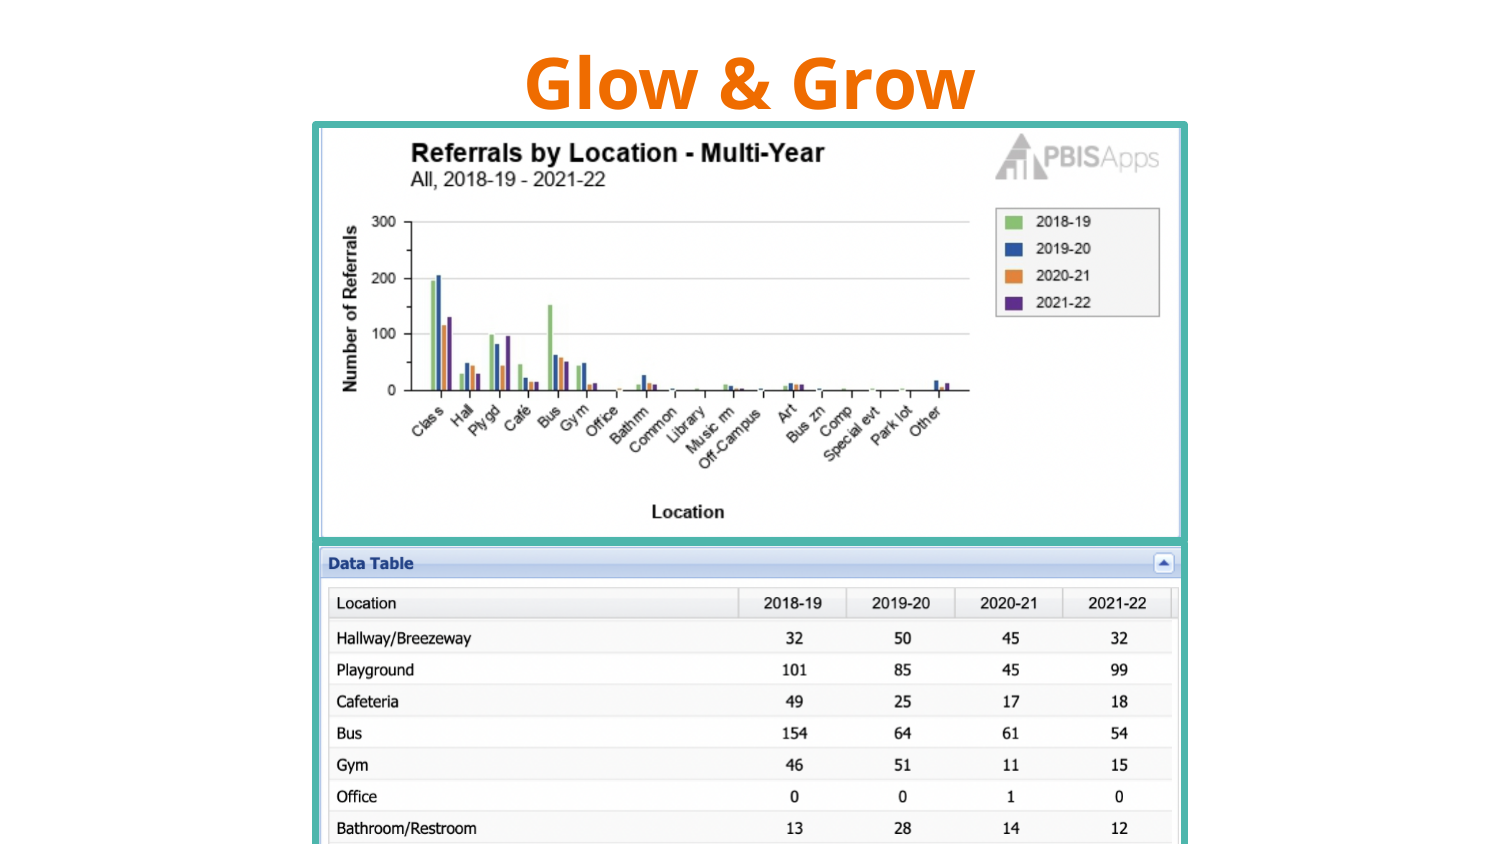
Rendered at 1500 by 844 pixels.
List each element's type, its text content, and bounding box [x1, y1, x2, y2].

picture [318, 127, 1182, 538]
title Glow & Grow [51, 23, 1449, 140]
picture [318, 546, 1182, 844]
